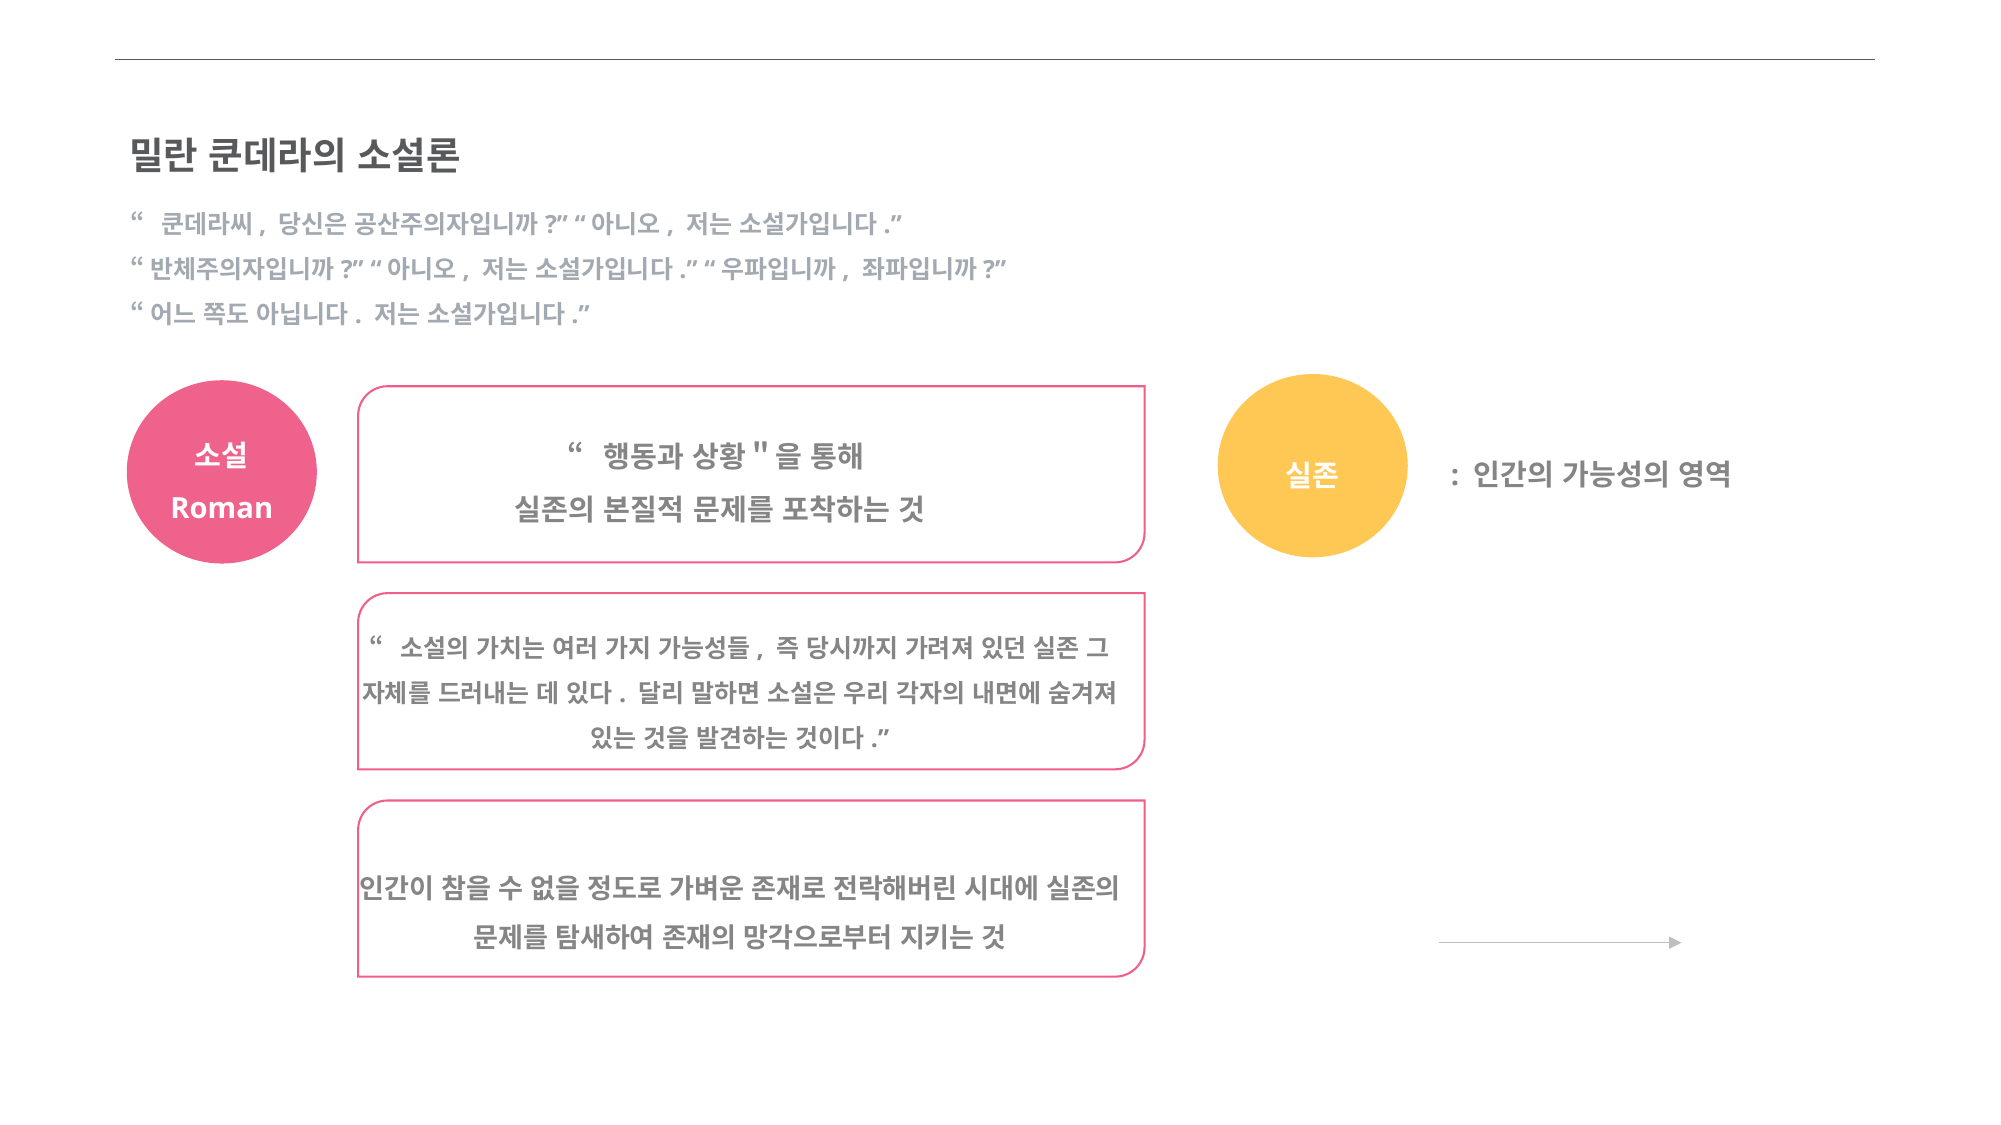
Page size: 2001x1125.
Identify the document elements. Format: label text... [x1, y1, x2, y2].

text_box [357, 961, 1143, 978]
text_box “소설의 가치는 여러 가지 가능성들, 즉 당시까지 가려져 있던 실존 그 자체를 드러내는 데 있다. 달리 말하면 소설은 우리 각자의 내면에 숨겨져 있는 것을 발견하는 것이다.” [335, 610, 1145, 760]
text_box [357, 385, 1146, 564]
text_box [357, 760, 1138, 771]
text_box : 인간의 가능성의 영역 [1406, 431, 1778, 499]
text_box 소설 Roman [126, 380, 315, 564]
text_box 인간이 참을 수 없을 정도로 가벼운 존재로 전락해버린 시대에 실존의 문제를 탐새하여 존재의 망각으로부터 지키는 것 [335, 847, 1145, 961]
text_box “행동과 상황＂을 통해 실존의 본질적 문제를 포착하는 것 [315, 413, 1125, 534]
text_box “쿤데라씨, 당신은 공산주의자입니까?” “아니오, 저는 소설가입니다.” “반체주의자입니까?” “아니오, 저는 소설가입니다.” “우파입니까, 좌파입니까?” “어느 쪽도 아닙니다. 저는 소설가입니다.” [115, 186, 1279, 336]
text_box 밀란 쿤데라의 소설론 [114, 102, 1451, 185]
text_box [357, 799, 1146, 953]
text_box [359, 592, 1146, 746]
text_box 실존 [1217, 374, 1406, 558]
